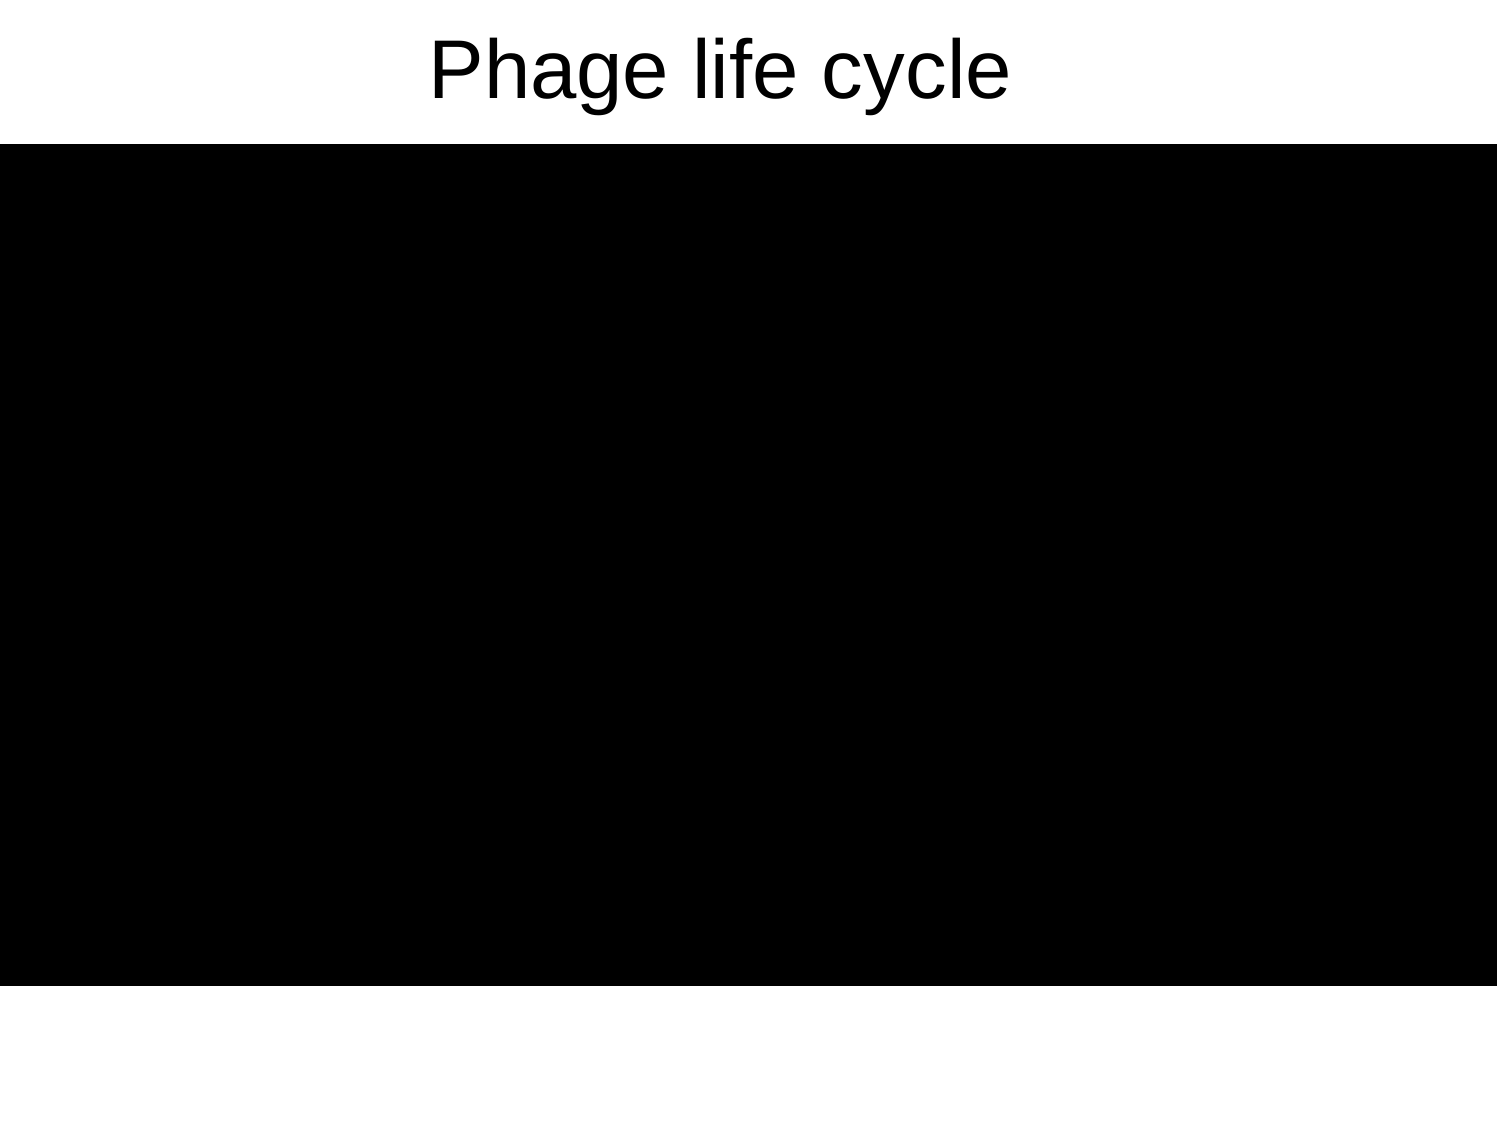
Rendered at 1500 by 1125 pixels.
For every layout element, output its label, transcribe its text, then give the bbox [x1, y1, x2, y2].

text_box Phage life cycle [242, 7, 1199, 124]
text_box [0, 143, 1499, 987]
